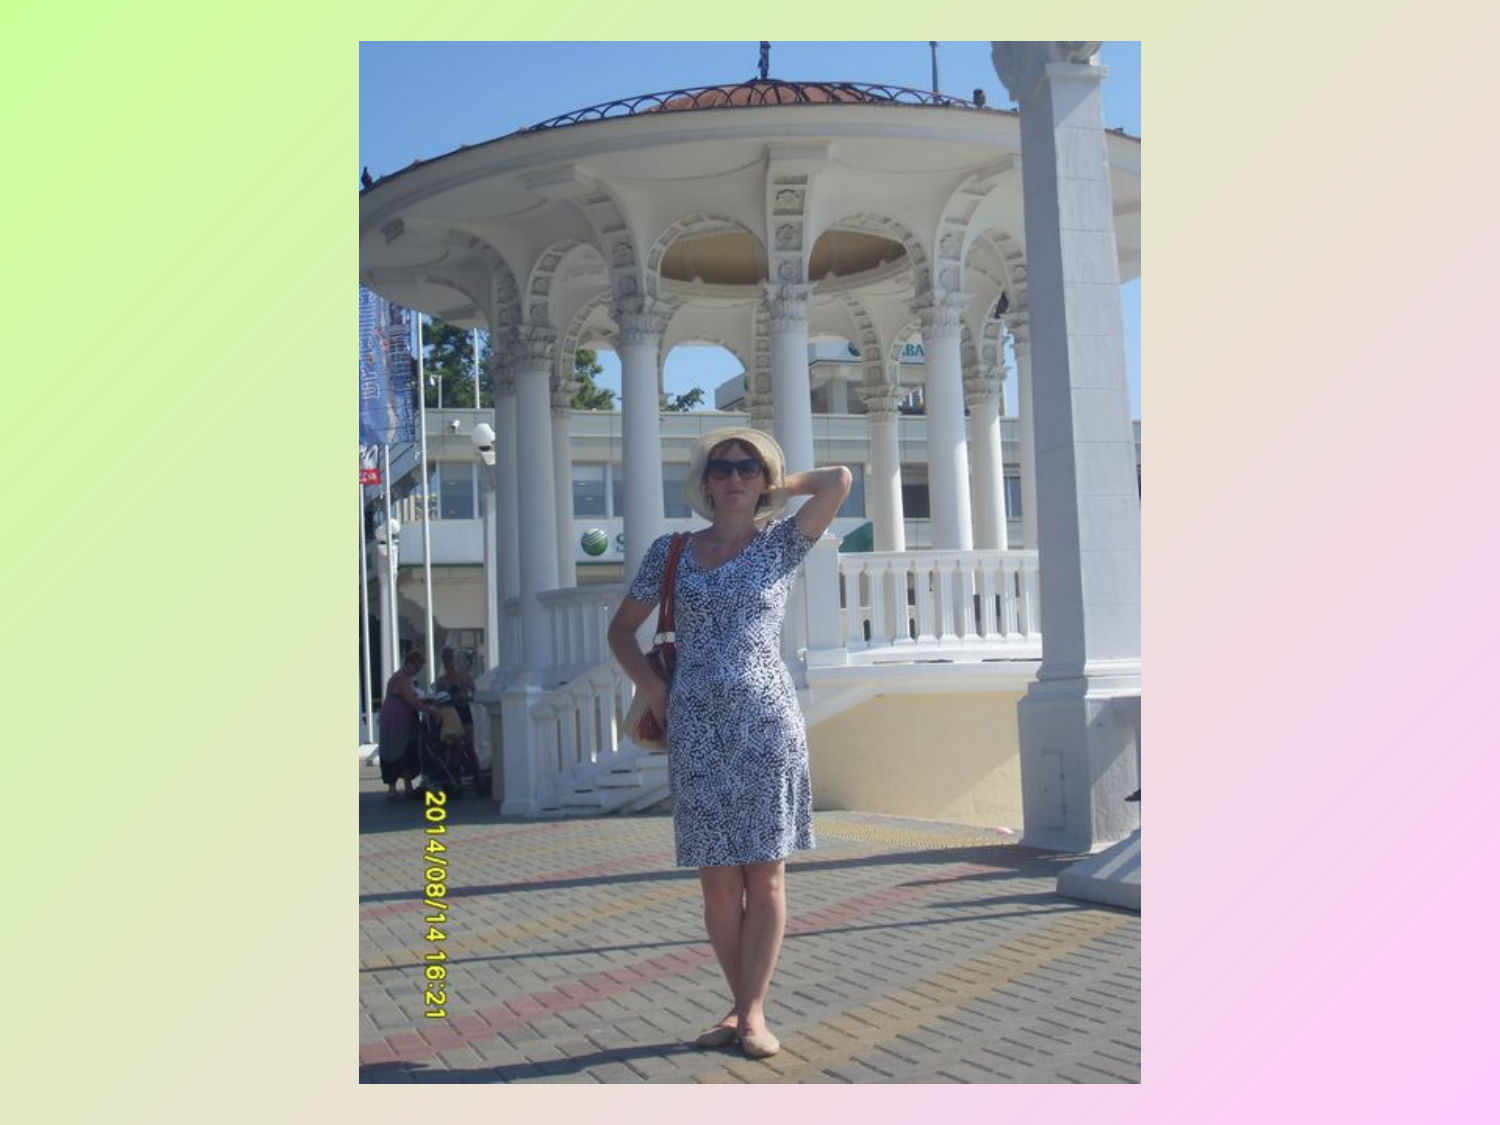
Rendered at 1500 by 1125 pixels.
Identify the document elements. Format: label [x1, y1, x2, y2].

picture [359, 41, 1141, 1084]
